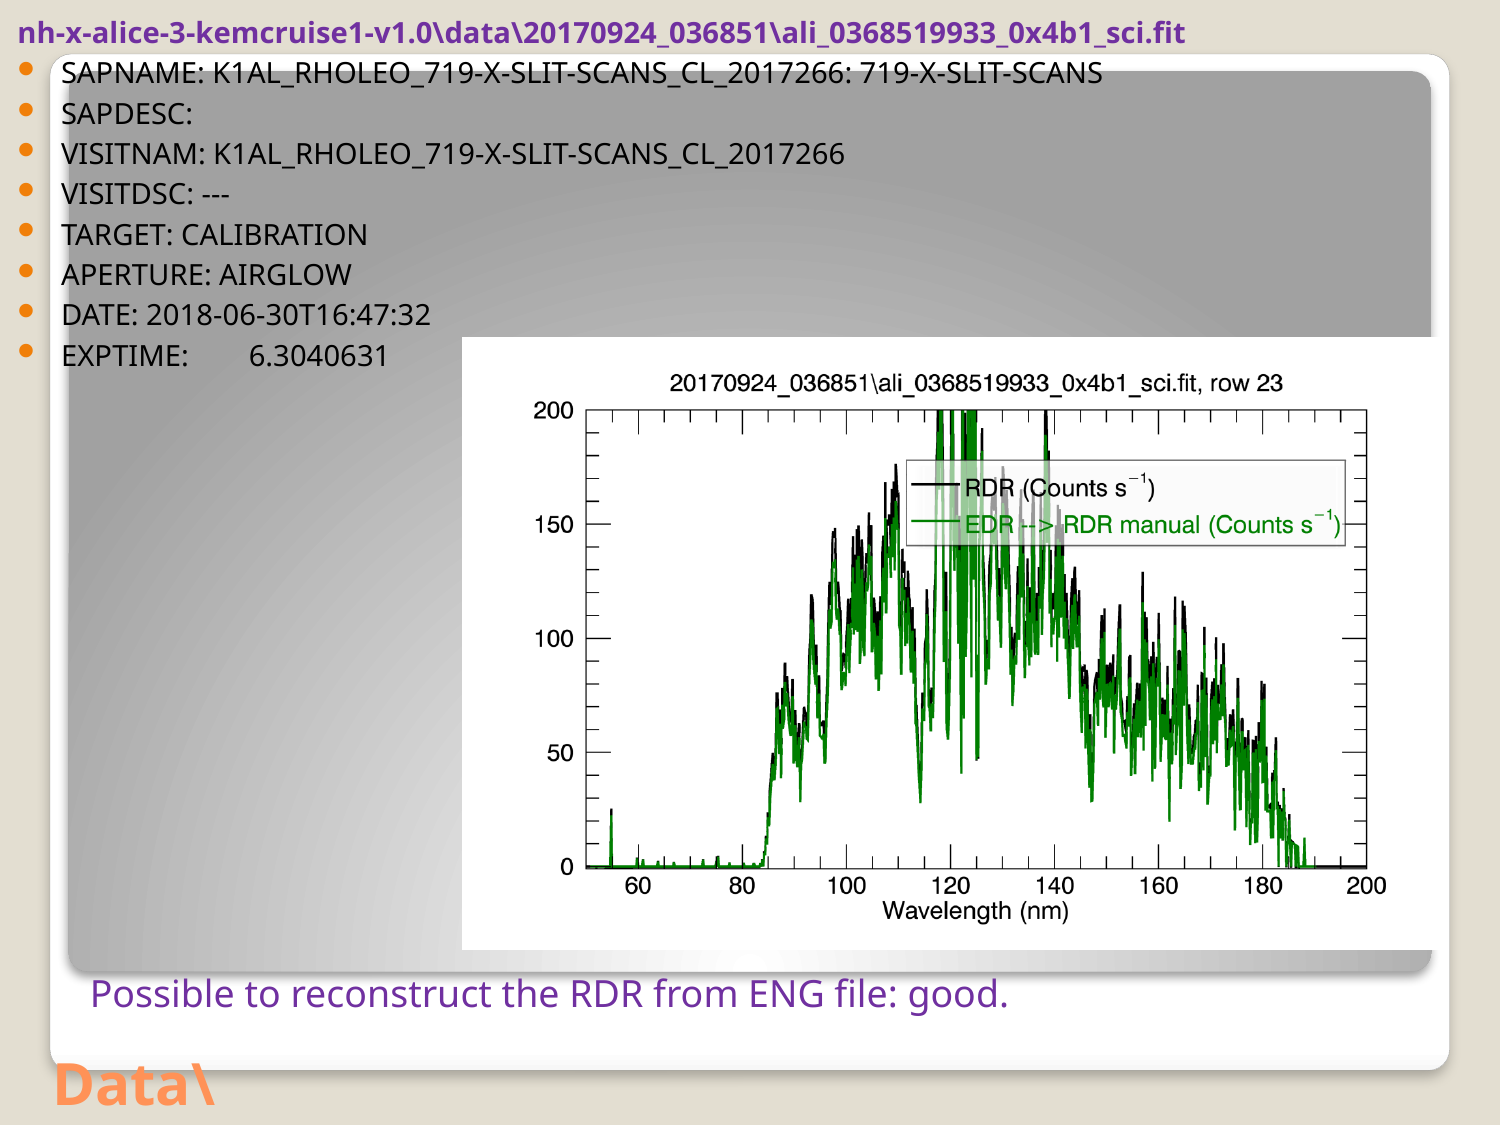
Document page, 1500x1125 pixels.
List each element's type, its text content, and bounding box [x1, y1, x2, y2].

picture [462, 337, 1443, 951]
text_box Possible to reconstruct the RDR from ENG file: good. [74, 962, 1425, 1023]
title Data\ [37, 954, 1500, 1125]
list nh-x-alice-3-kemcruise1-v1.0\data\20170924_036851\ali_0368519933_0x4b1_sci.fit SAPNAME: K1AL_RHOLEO_719-X-SLIT-SCANS_CL_2017266: 719-X-SLIT-SCANS SAPDESC: VISITNAM: K1AL_RHOLEO_719-X-SLIT-SCANS_CL_2017266 VISITDSC: --- TARGET: CALIBRATION APERTURE: AIRGLOW DATE: 2018-06-30T16:47:32 EXPTIME: 6.3040631 [0, 0, 1500, 800]
